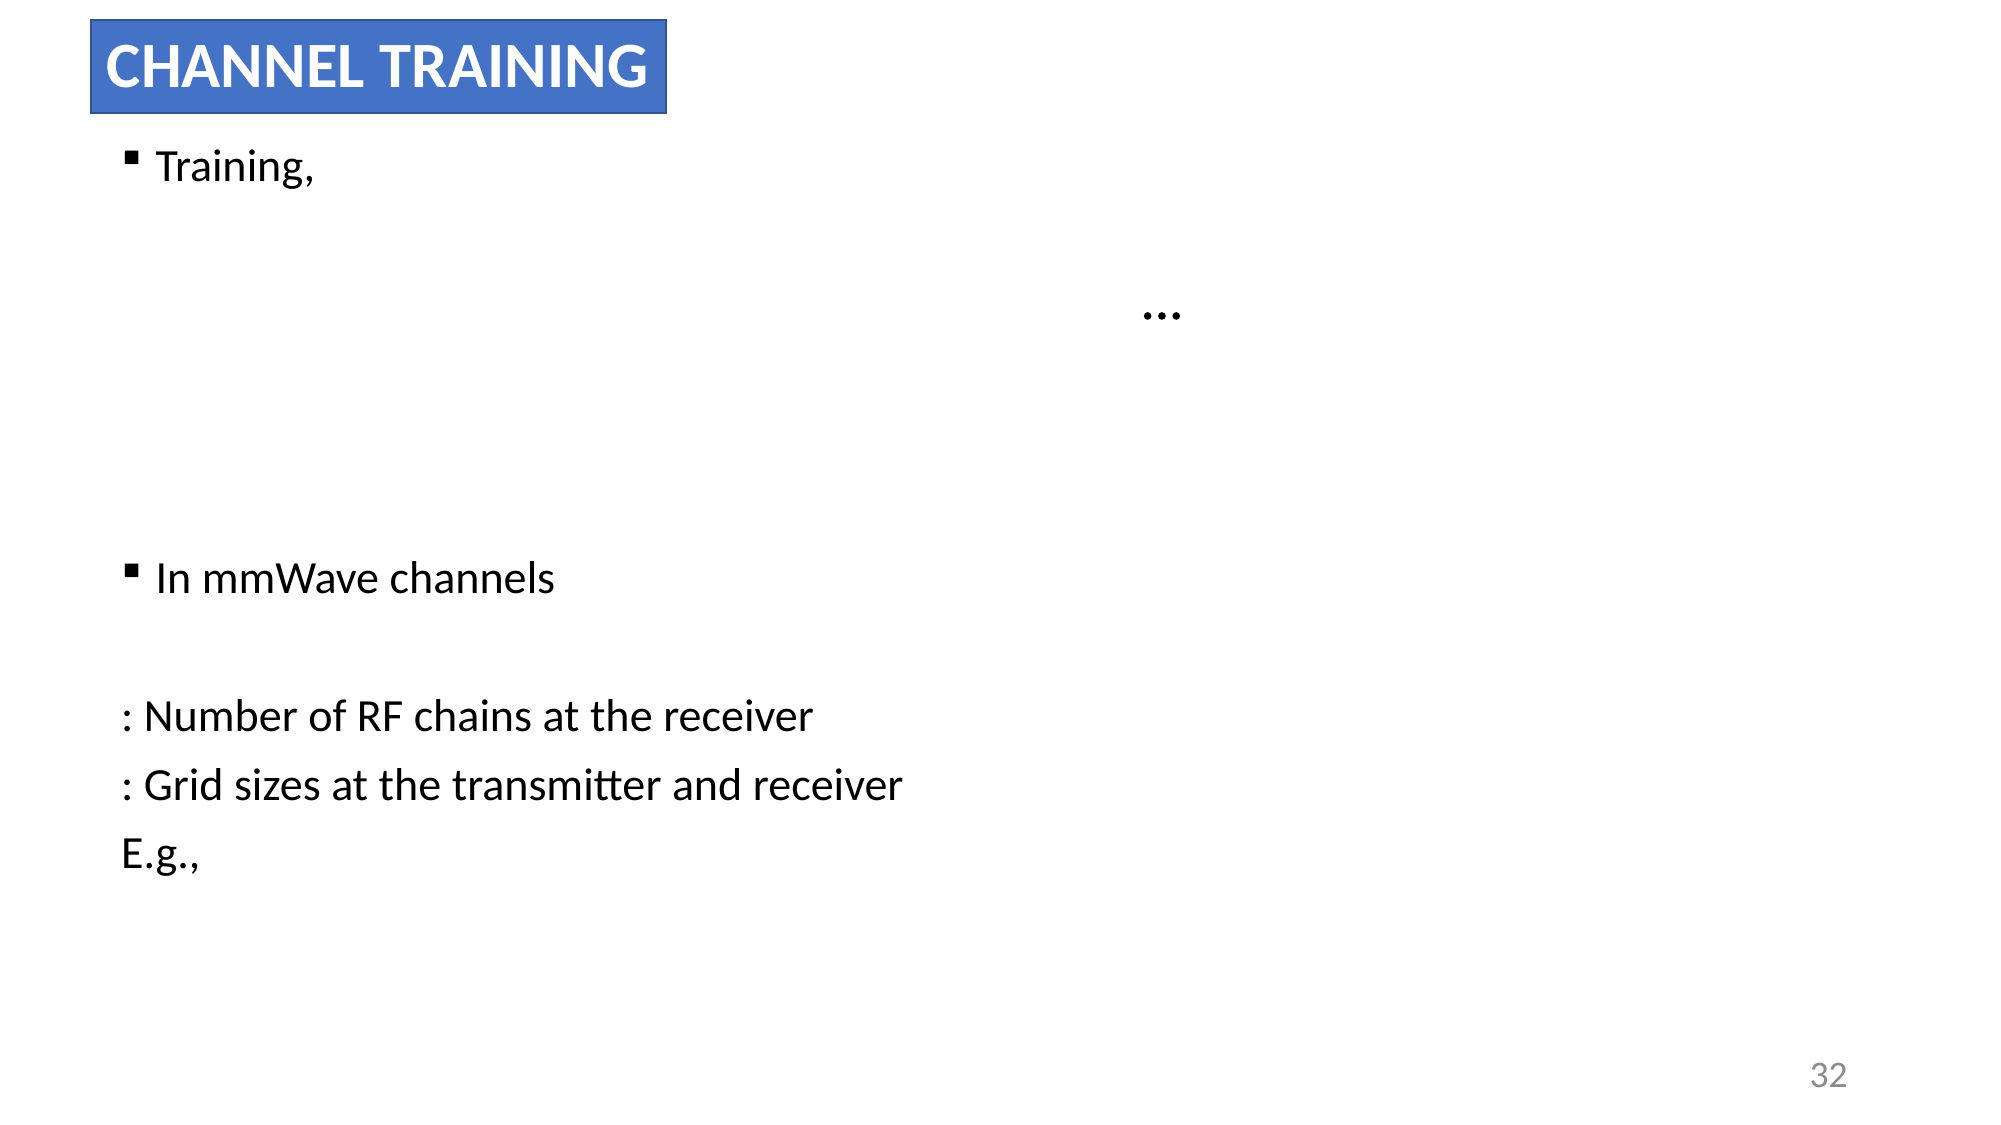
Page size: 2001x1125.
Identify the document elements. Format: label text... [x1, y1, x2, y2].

slide_number 32 [1412, 1042, 1863, 1103]
title CHANNEL TRAINING [90, 19, 667, 114]
